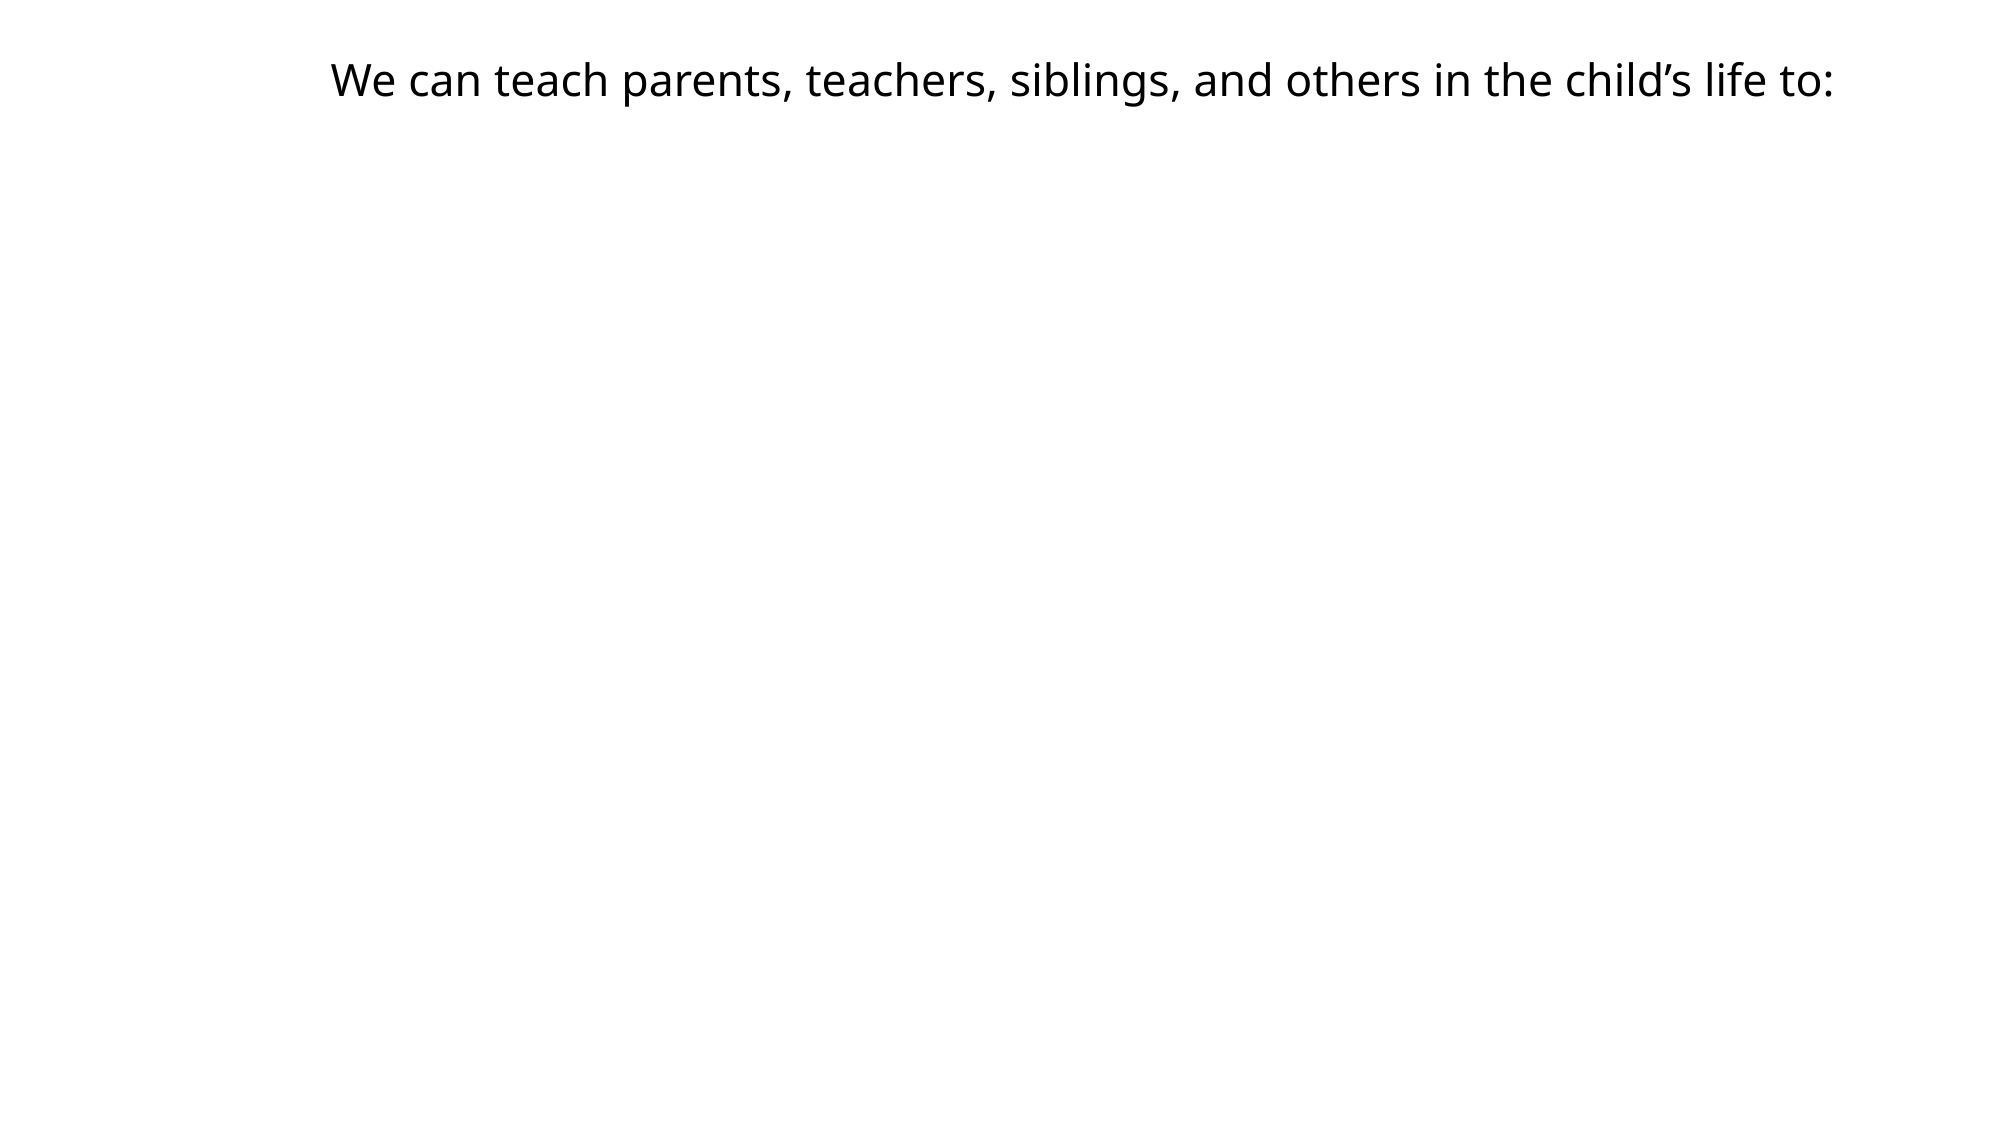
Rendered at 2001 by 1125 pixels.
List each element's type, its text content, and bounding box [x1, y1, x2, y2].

title We can teach parents, teachers, siblings, and others in the child’s life to: [315, 45, 1900, 121]
